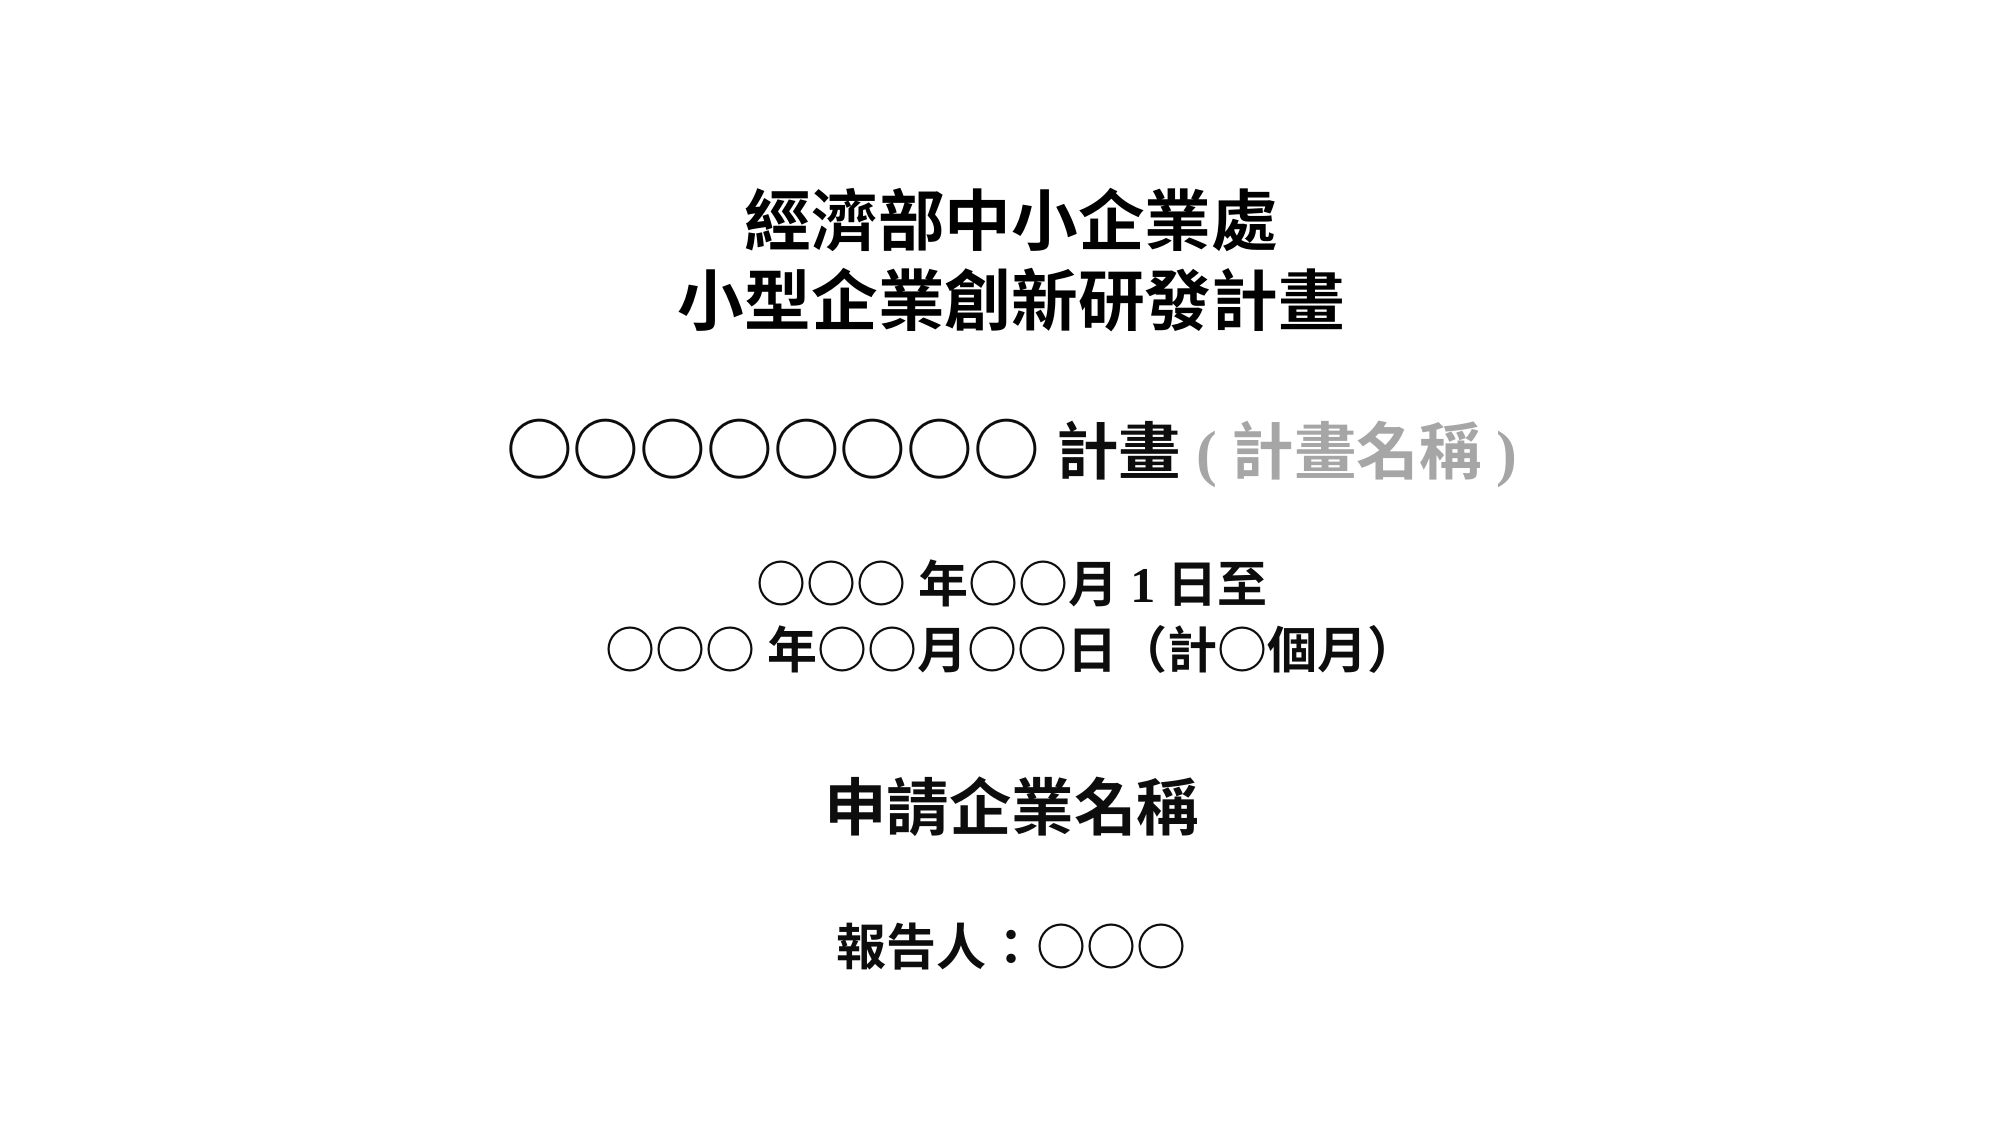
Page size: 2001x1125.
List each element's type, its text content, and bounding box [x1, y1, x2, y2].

text_box ○○○○○○○○計畫(計畫名稱) ○○○年○○月1日至 ○○○年○○月○○日（計○個月） 申請企業名稱 報告人：○○○ [308, 409, 1715, 898]
text_box 經濟部中小企業處 小型企業創新研發計畫 [343, 105, 1680, 409]
